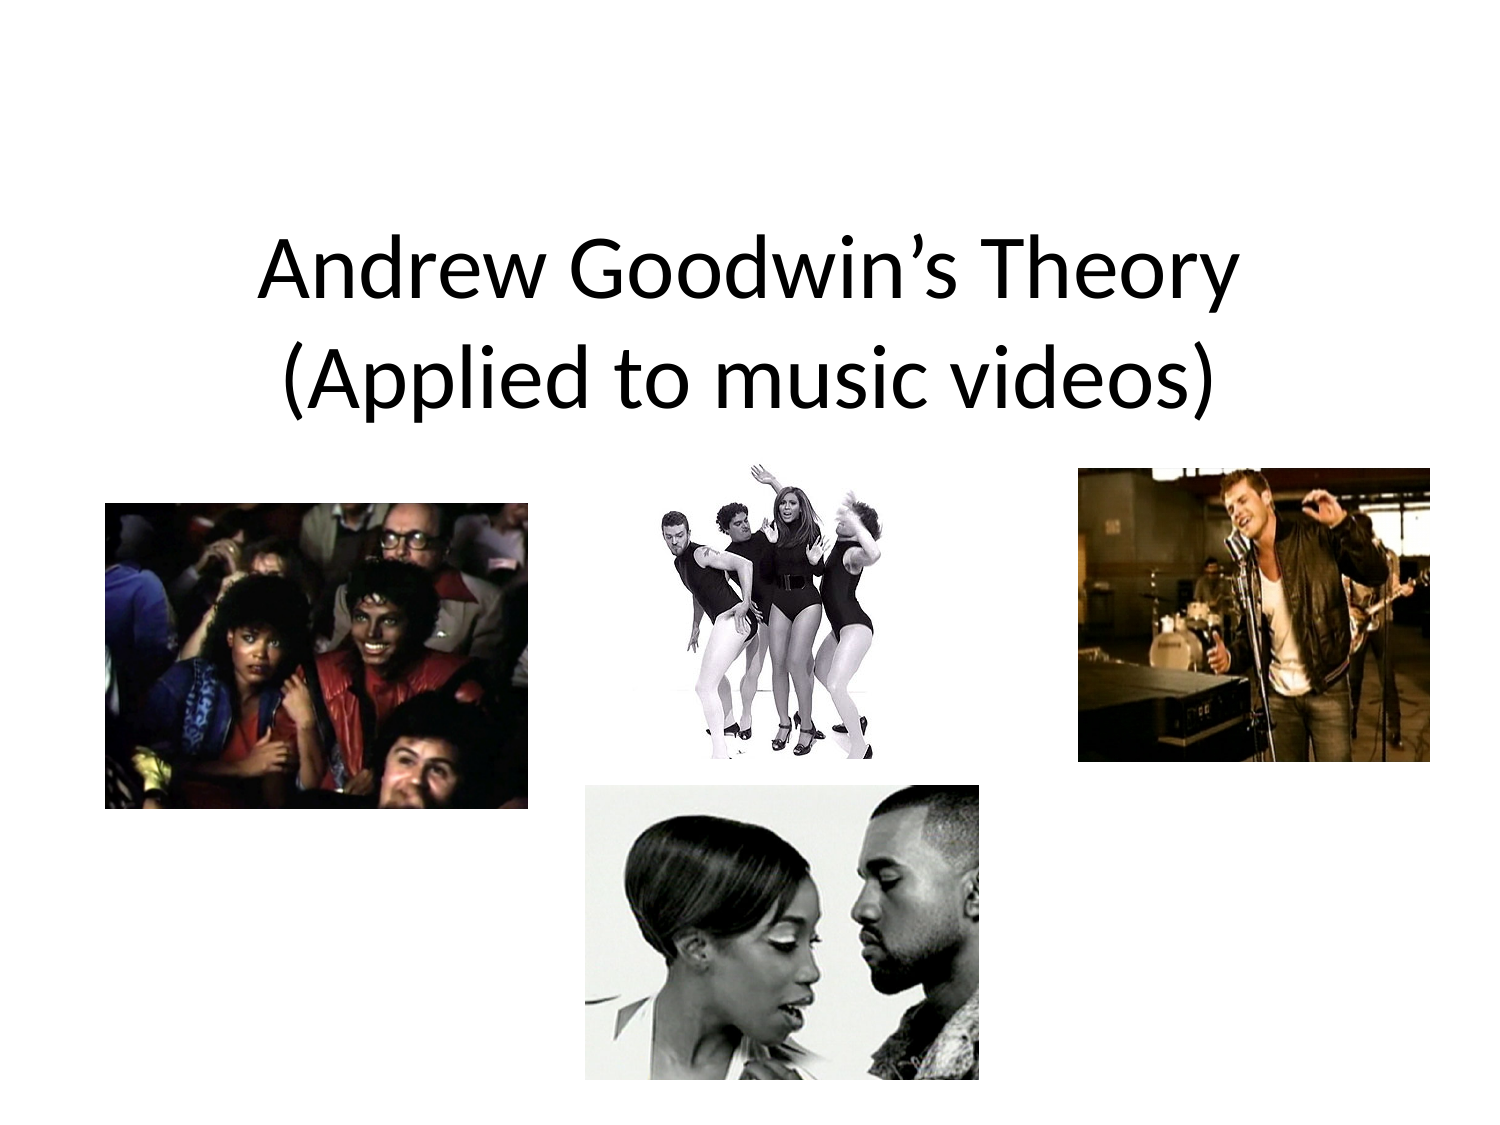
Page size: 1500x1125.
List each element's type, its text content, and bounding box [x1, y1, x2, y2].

picture [632, 456, 935, 759]
picture [105, 503, 528, 809]
picture [585, 784, 979, 1080]
picture [1077, 468, 1430, 762]
title Andrew Goodwin’s Theory (Applied to music videos) [187, 46, 1313, 586]
